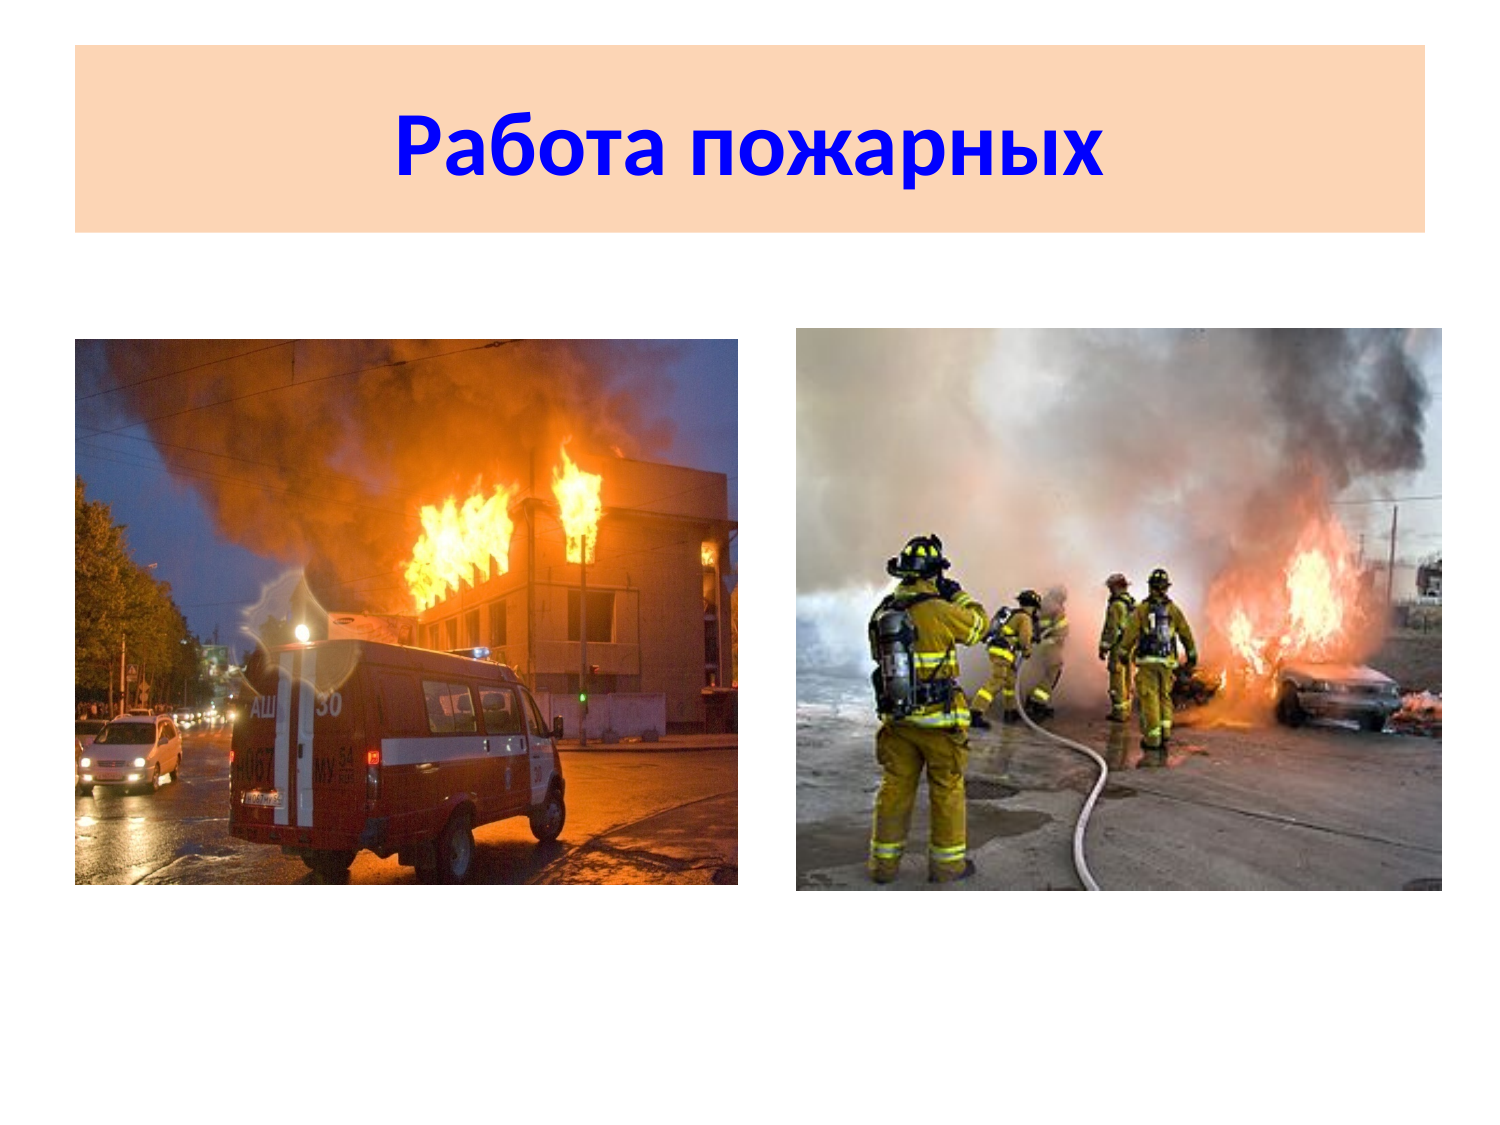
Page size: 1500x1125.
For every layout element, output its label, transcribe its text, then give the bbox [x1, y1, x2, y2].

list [796, 327, 1442, 891]
title Работа пожарных [75, 45, 1425, 233]
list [74, 339, 738, 886]
